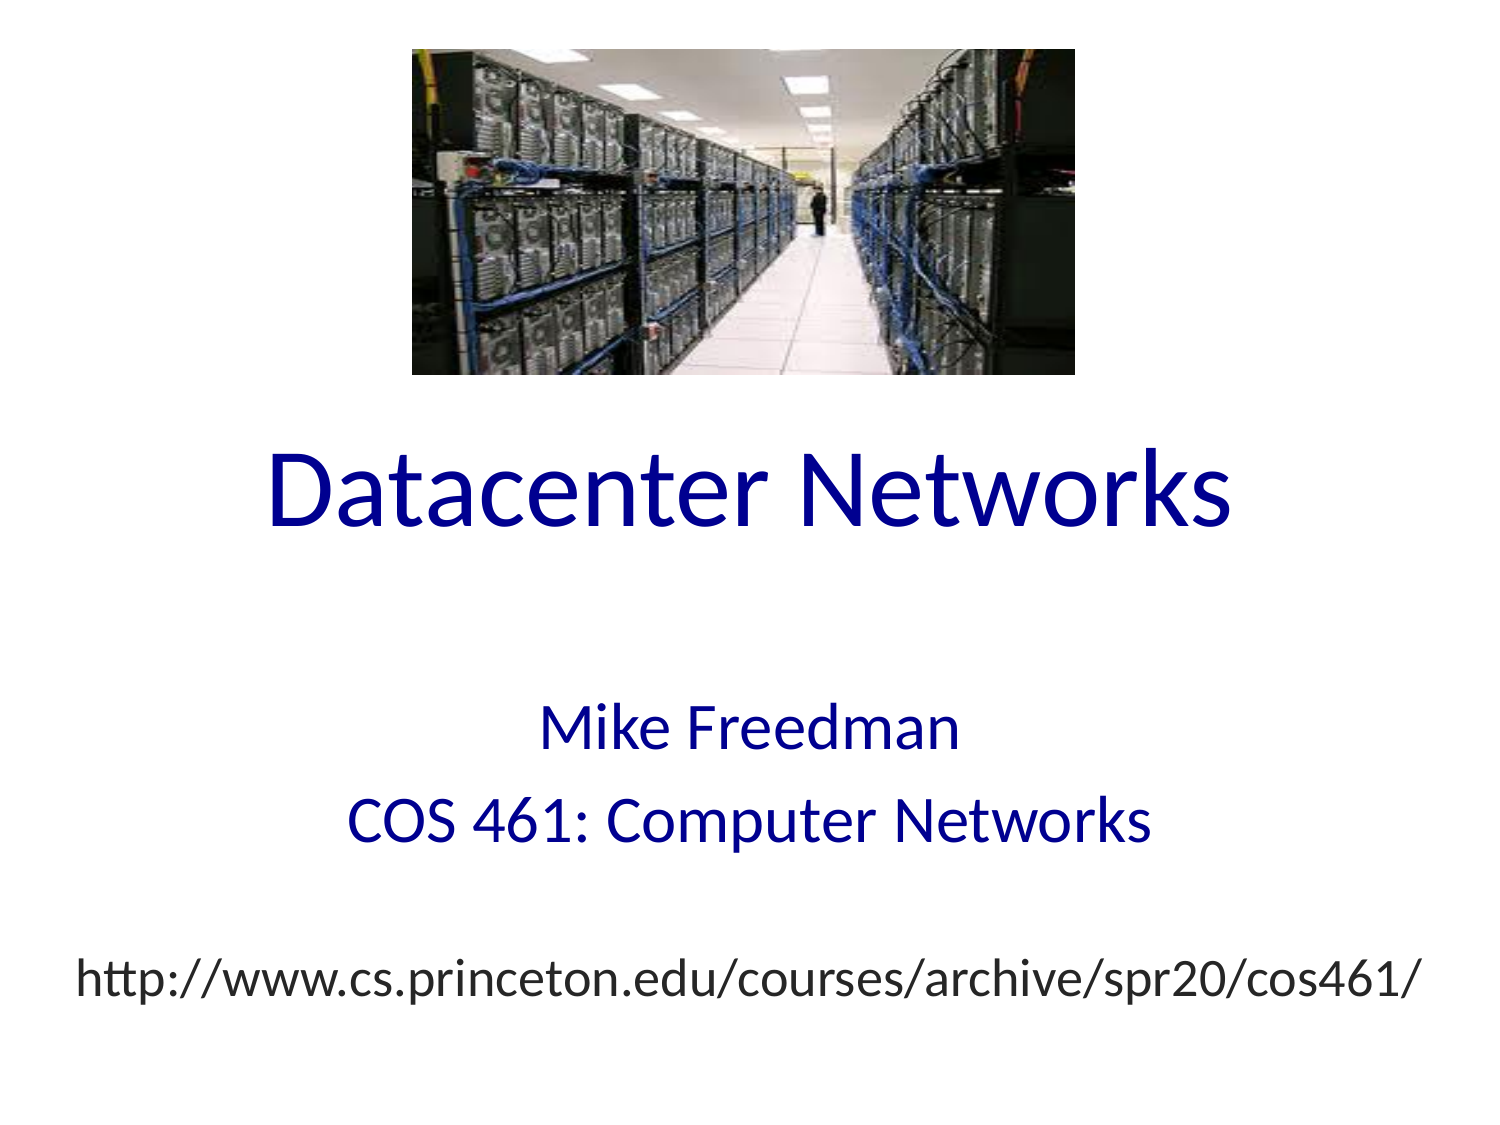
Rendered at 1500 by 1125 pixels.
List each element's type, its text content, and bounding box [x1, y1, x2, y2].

title Datacenter Networks [112, 387, 1388, 575]
subtitle Mike Freedman COS 461: Computer Networks http://www.cs.princeton.edu/courses/archive/spr20/cos461/ [0, 675, 1500, 1088]
picture [412, 49, 1076, 376]
